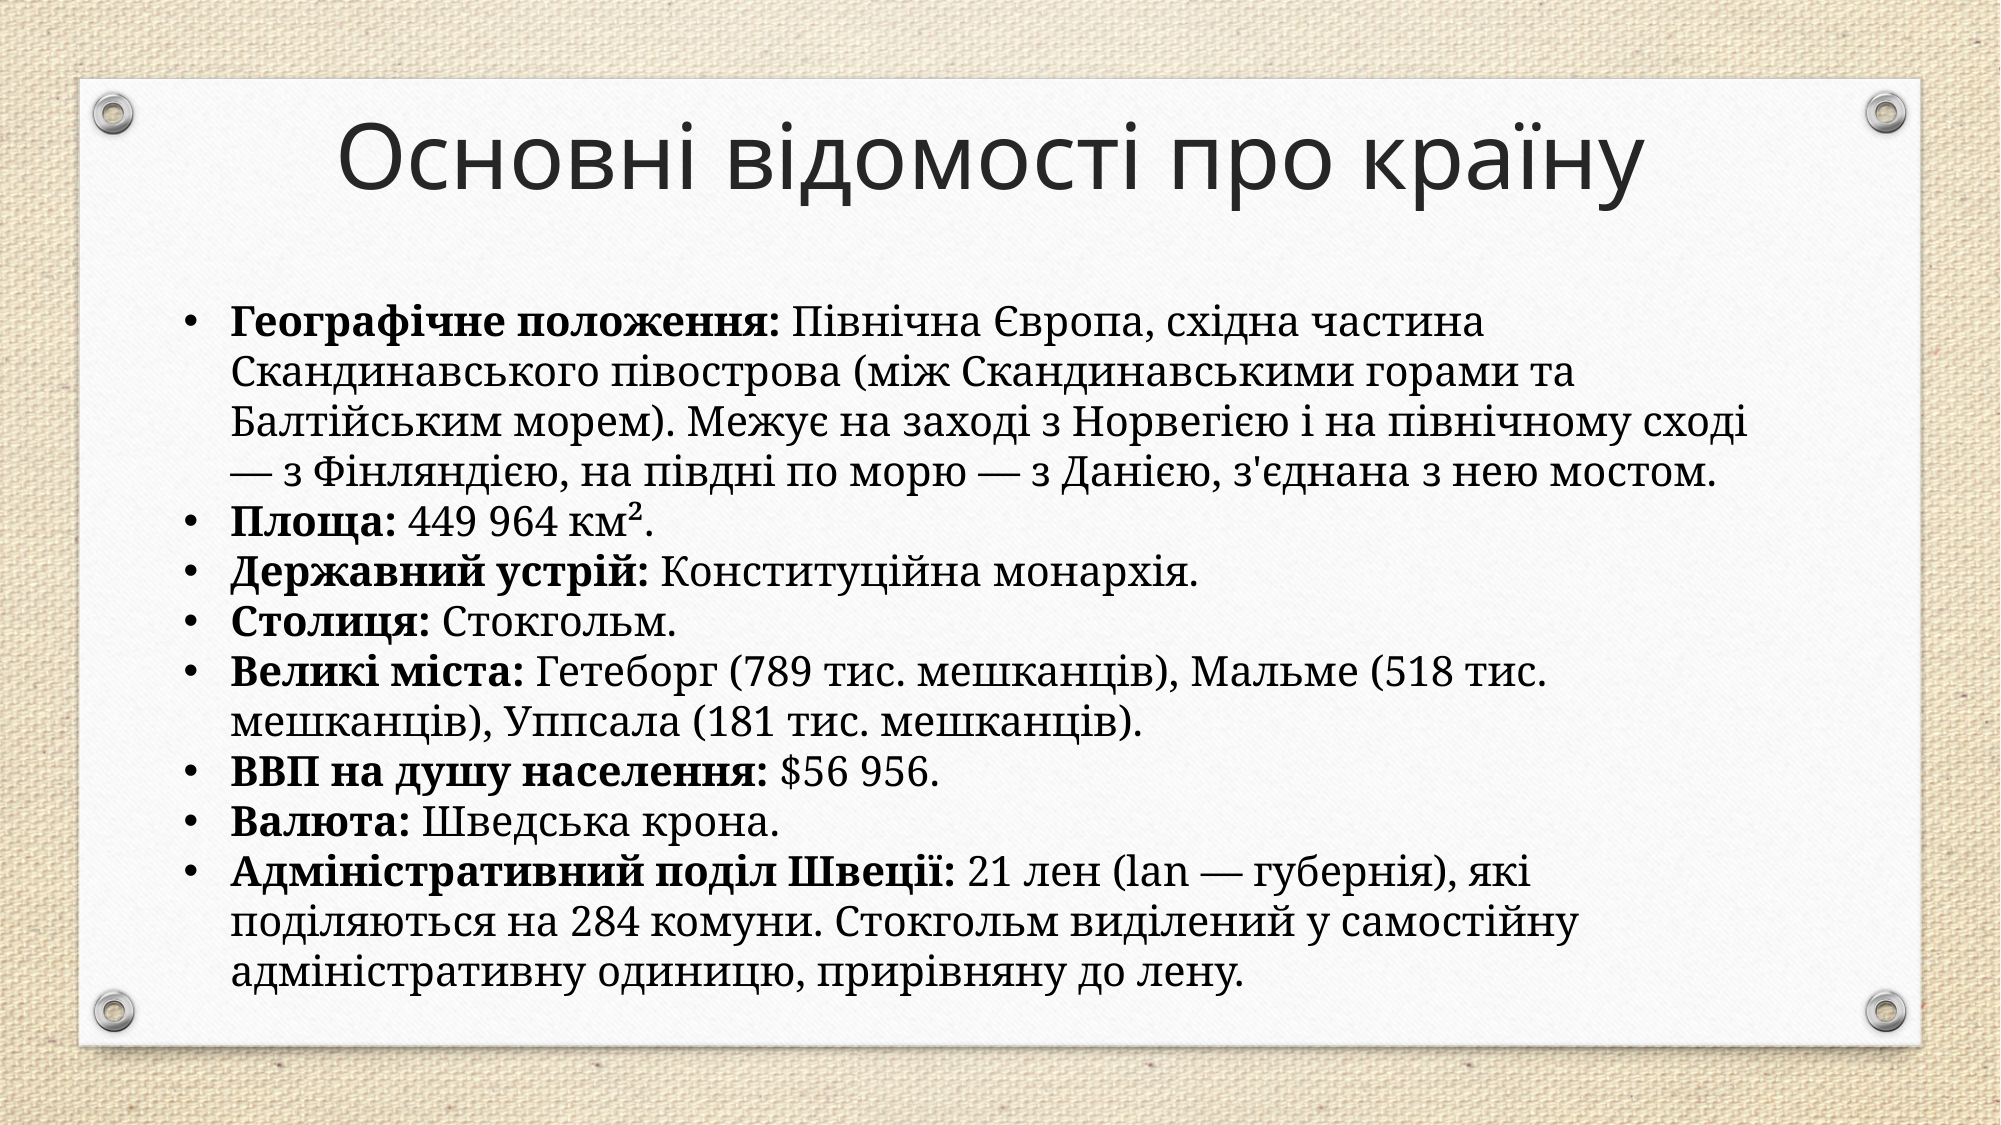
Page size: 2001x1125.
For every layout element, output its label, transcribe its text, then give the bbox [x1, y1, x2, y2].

title Основні відомості про країну [203, 79, 1779, 227]
picture [0, 0, 2001, 1125]
text_box Географічне положення: Північна Європа, східна частина Скандинавського півострова (між Скандинавськими горами та Балтійським морем). Межує на заході з Норвегією і на північному сході — з Фінляндією, на півдні по морю — з Данією, з'єднана з нею мостом. Площа: 449 964 км². Державний устрій: Конституційна монархія. Столиця: Стокгольм. Великі міста: Гетеборг (789 тис. мешканців), Мальме (518 тис. мешканців), Уппсала (181 тис. мешканців). ВВП на душу населення: $56 956. Валюта: Шведська крона. Адміністративний поділ Швеції: 21 лен (lan — губернія), які поділяються на 284 комуни. Стокгольм виділений у самостійну адміністративну одиницю, прирівняну до лену. [168, 287, 1813, 1048]
